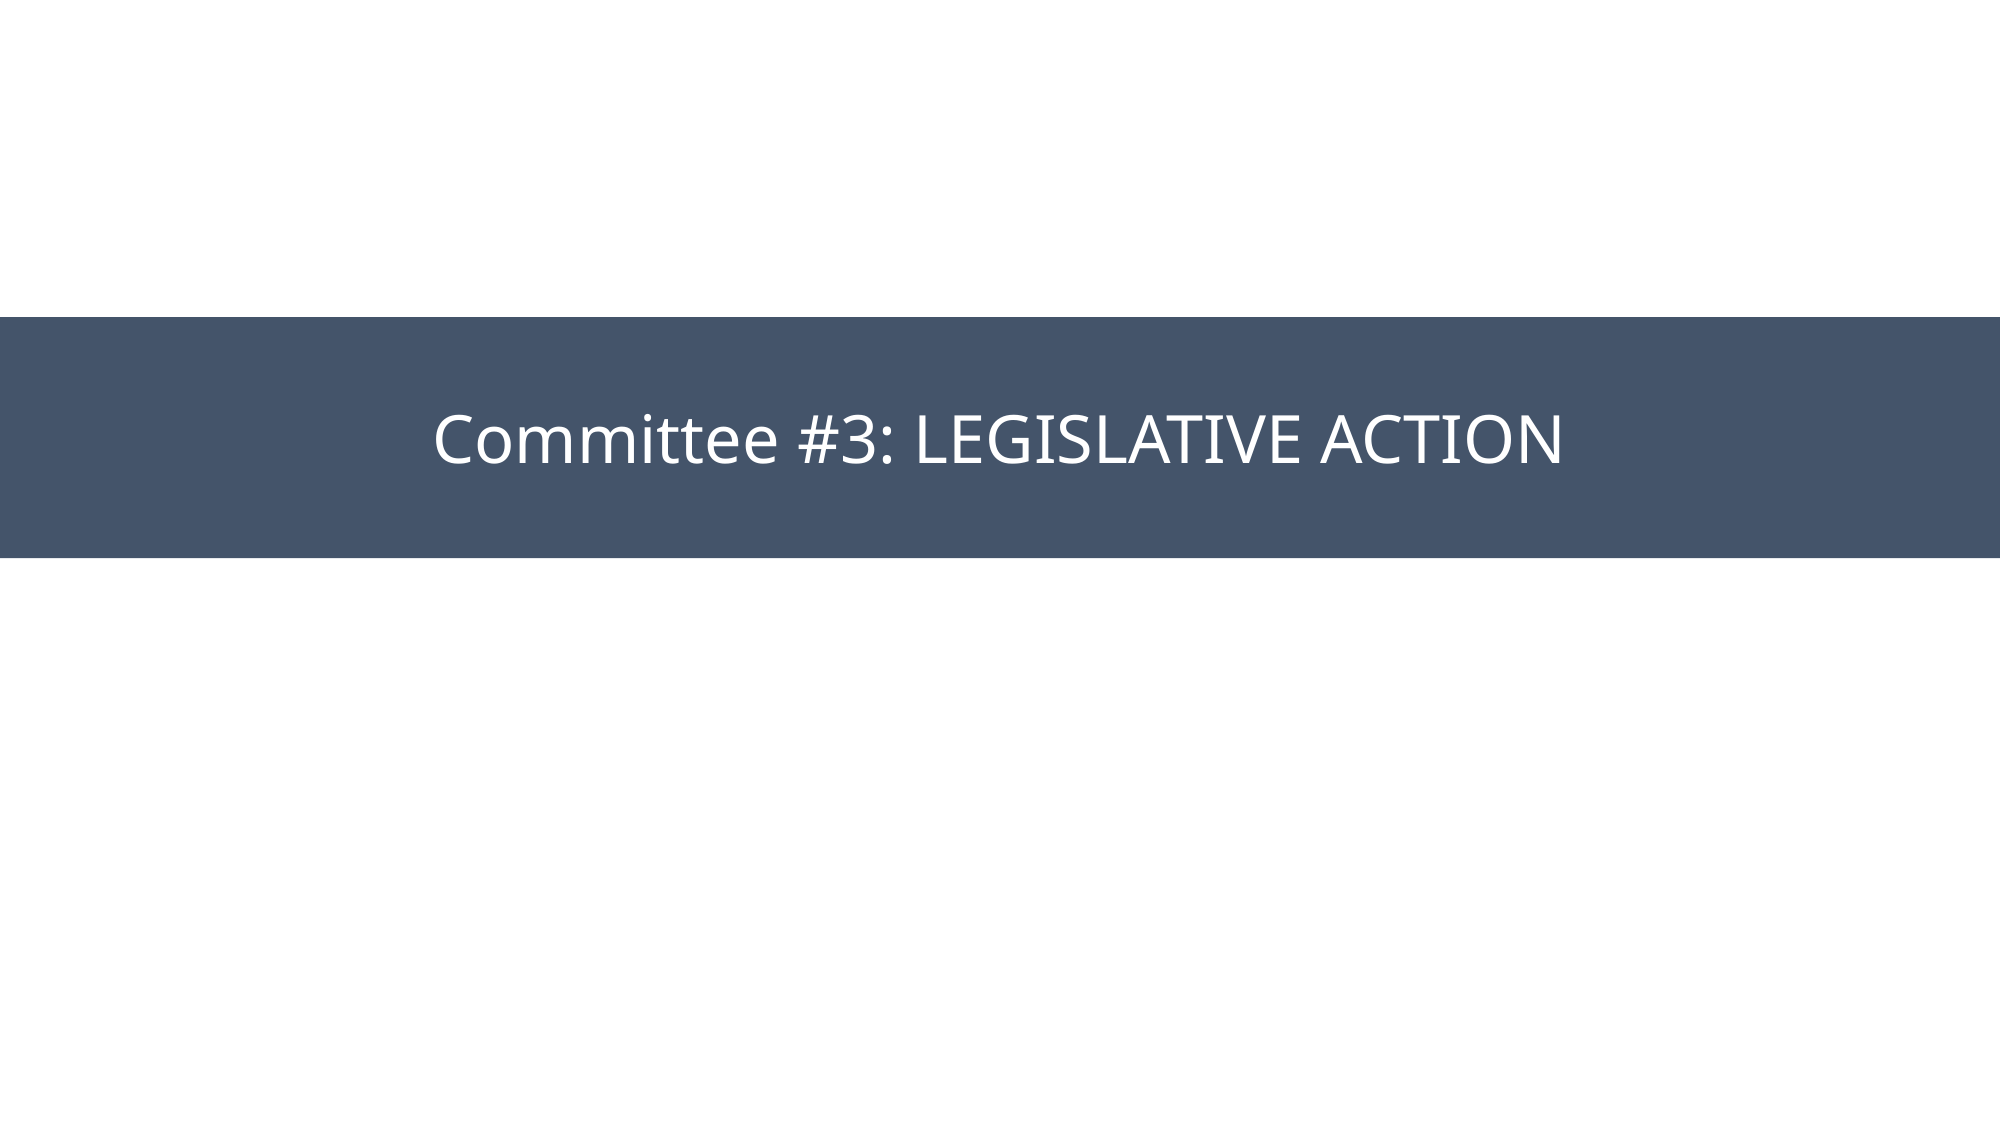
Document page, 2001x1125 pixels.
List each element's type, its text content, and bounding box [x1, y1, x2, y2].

text_box [0, 316, 2000, 559]
text_box Committee #3: LEGISLATIVE ACTION [417, 389, 1583, 485]
